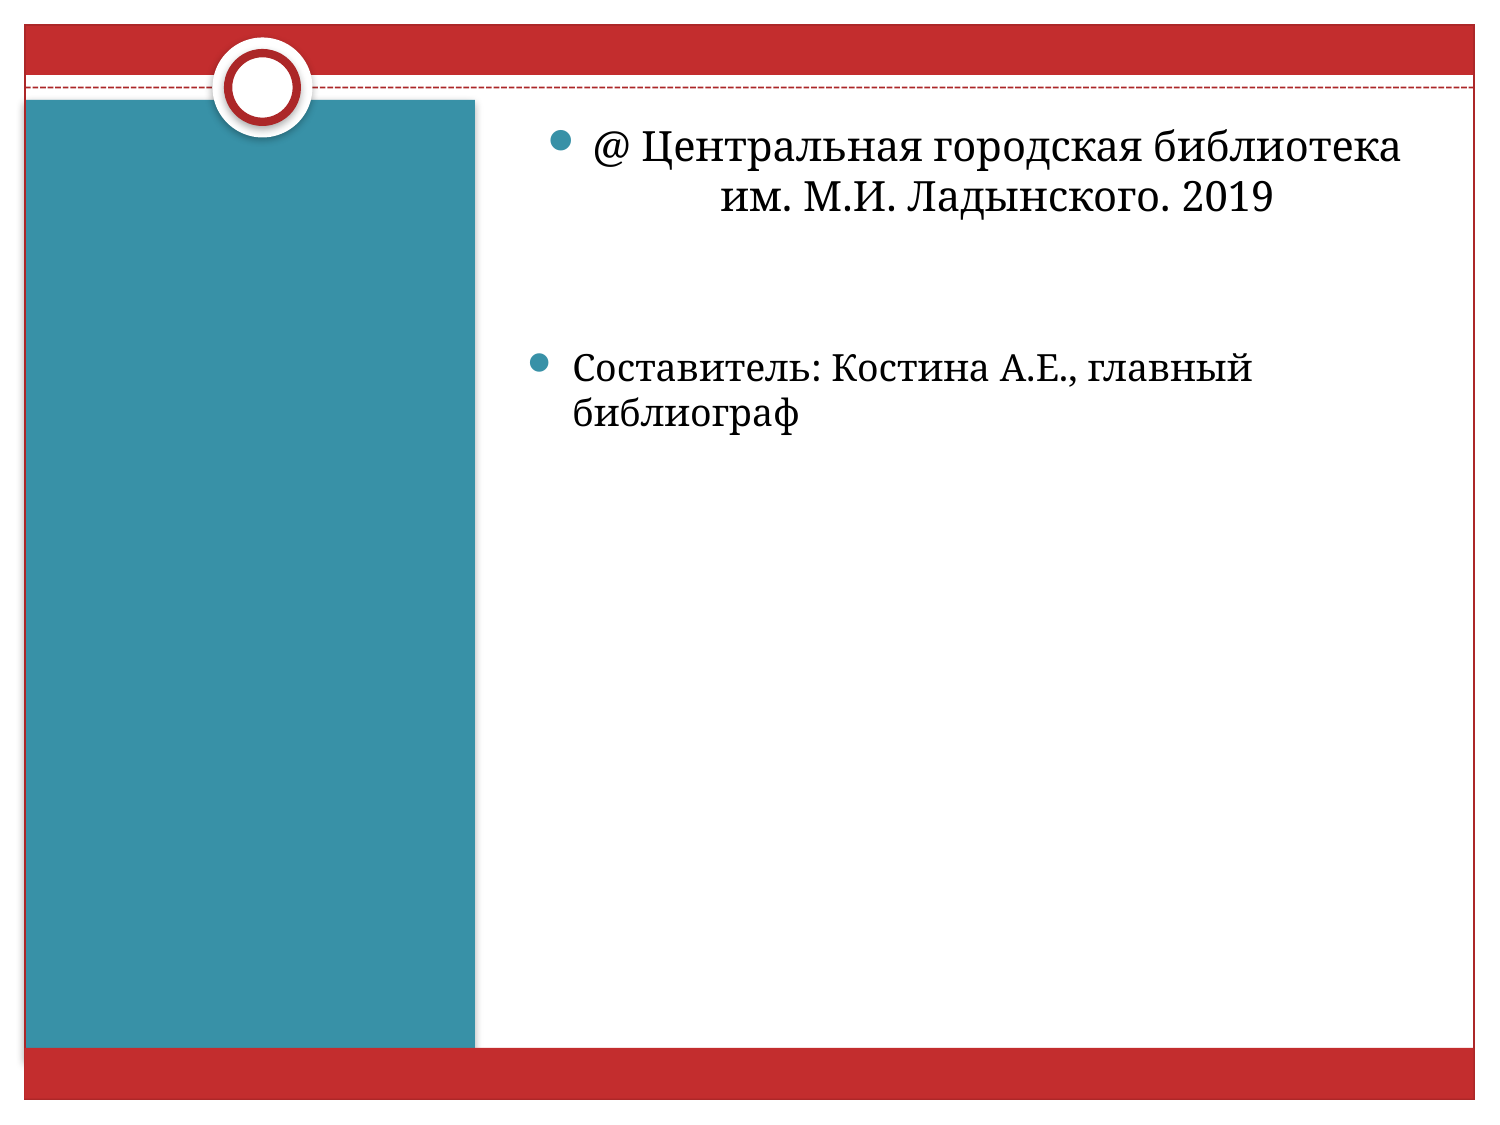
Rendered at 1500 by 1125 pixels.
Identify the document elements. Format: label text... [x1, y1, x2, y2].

list @ Центральная городская библиотека им. М.И. Ладынского. 2019 Составитель: Костина А.Е., главный библиограф [512, 112, 1438, 1000]
